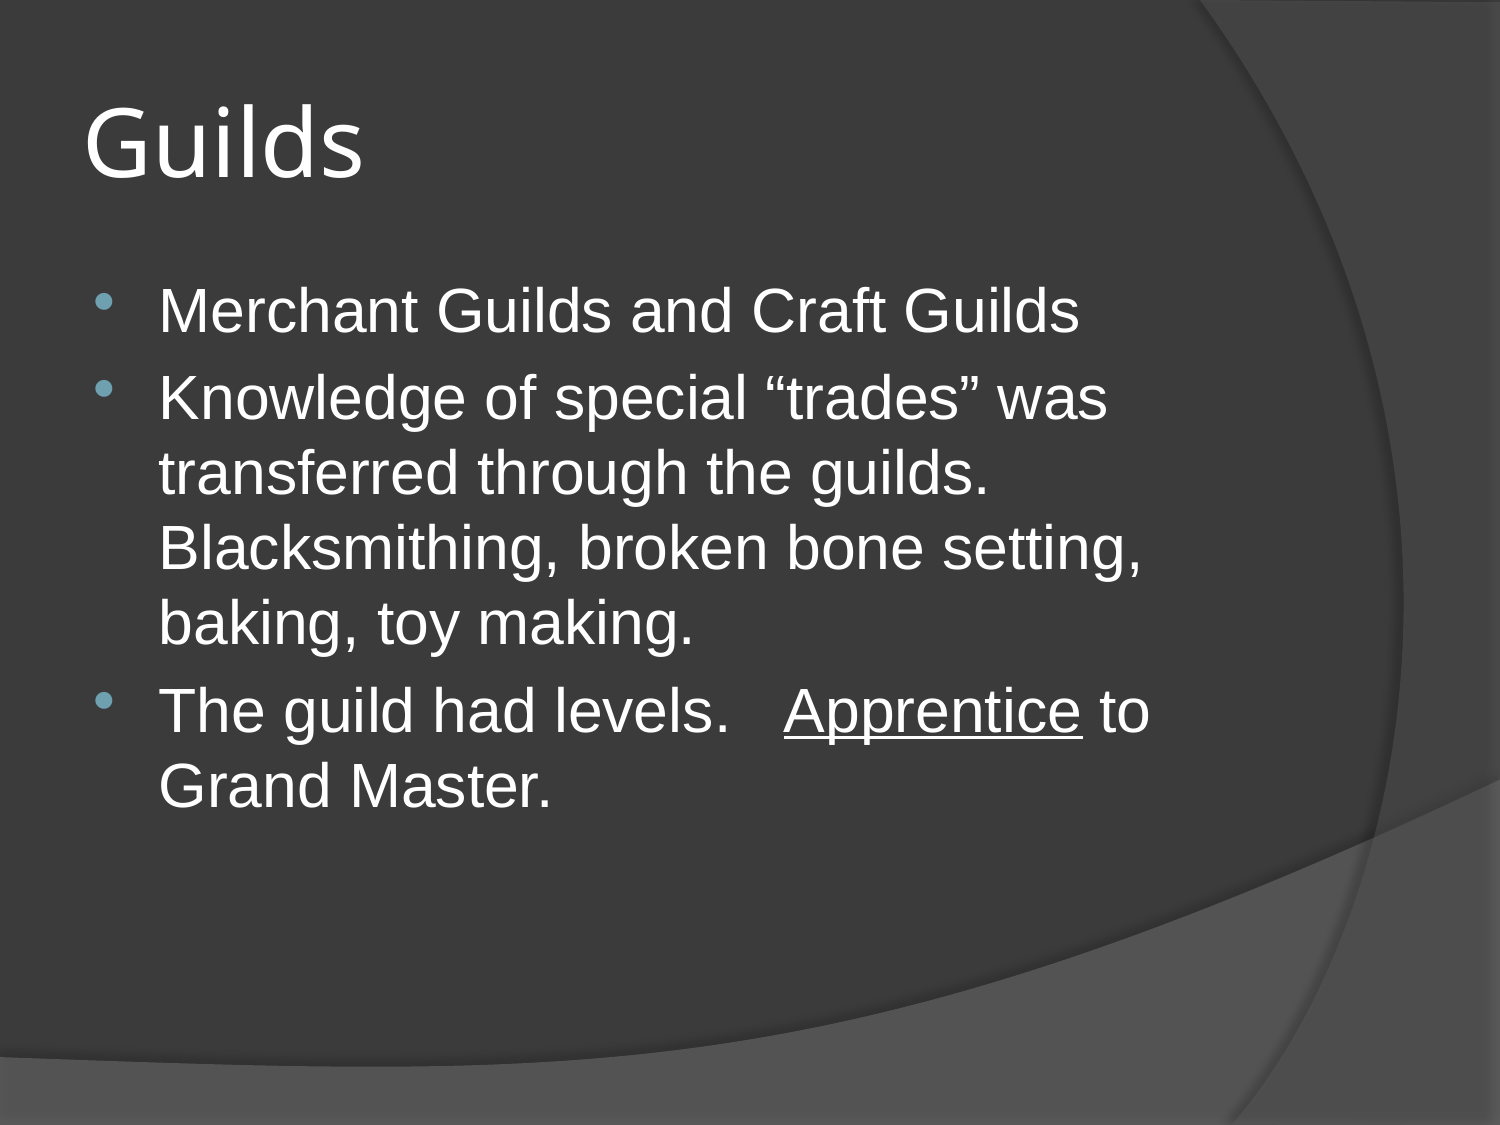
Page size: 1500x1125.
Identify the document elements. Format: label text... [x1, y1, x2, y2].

list Merchant Guilds and Craft Guilds Knowledge of special “trades” was transferred through the guilds. Blacksmithing, broken bone setting, baking, toy making. The guild had levels. Apprentice to Grand Master. [75, 262, 1300, 1005]
title Guilds [75, 45, 1300, 233]
